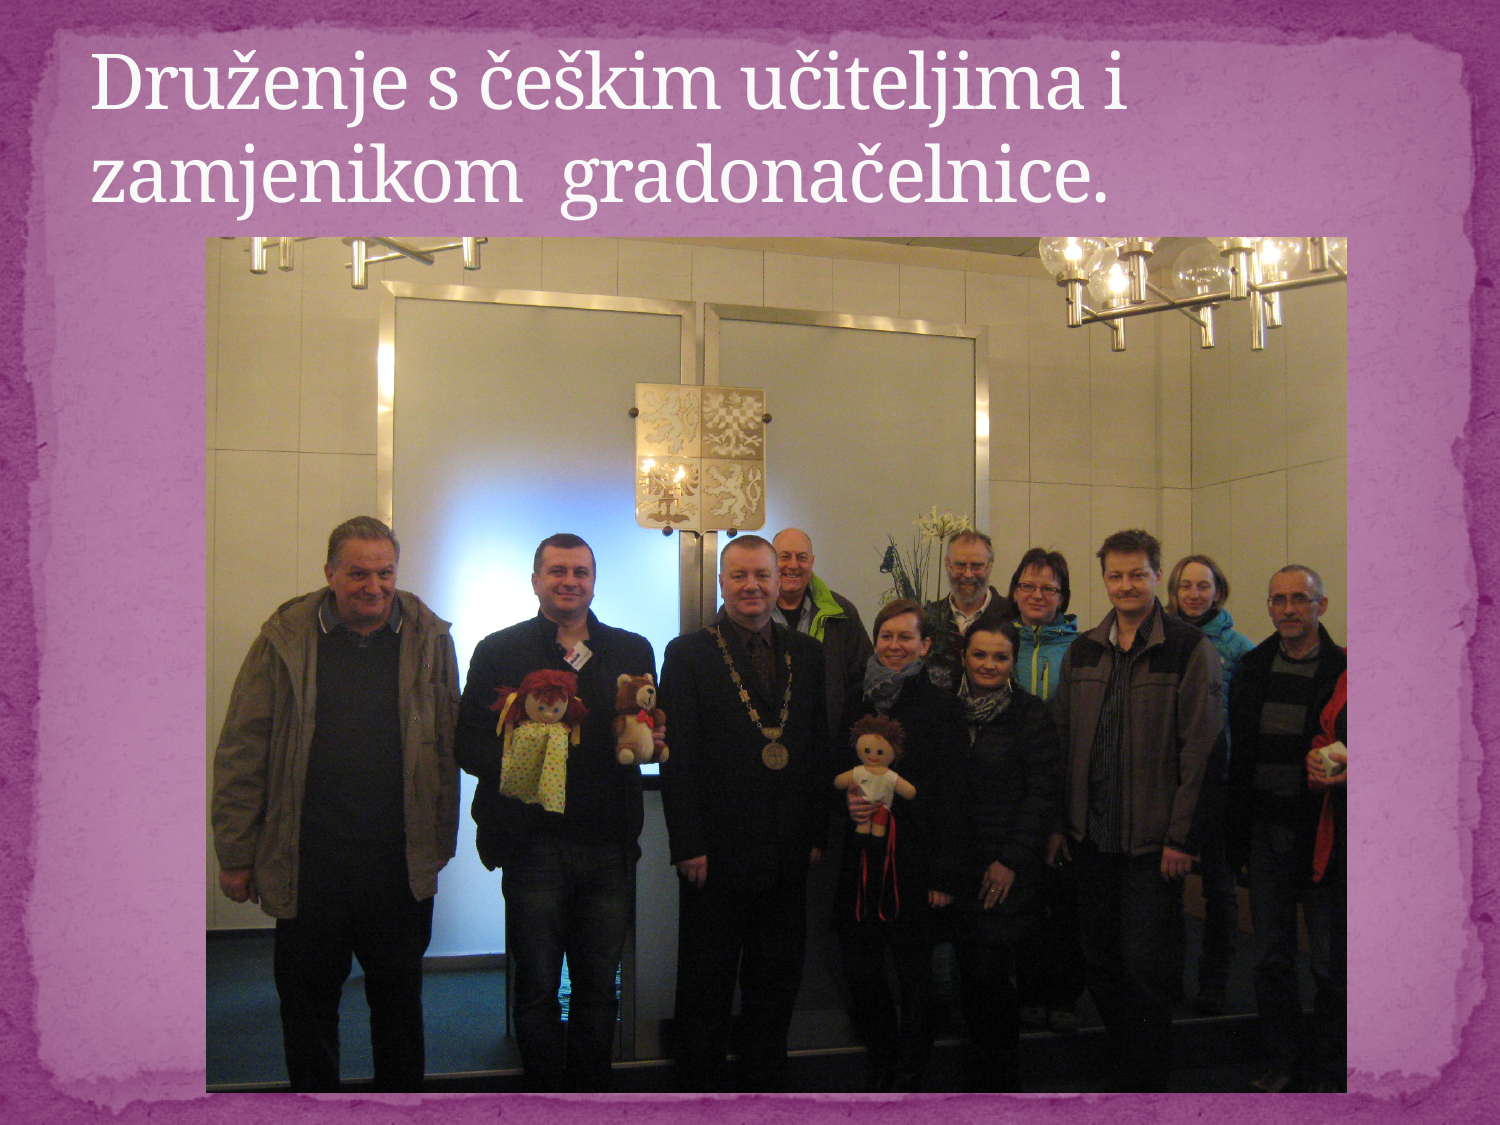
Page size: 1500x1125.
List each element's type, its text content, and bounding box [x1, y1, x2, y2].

picture [206, 237, 1347, 1093]
title Druženje s češkim učiteljima i zamjenikom gradonačelnice. [74, 24, 1425, 225]
